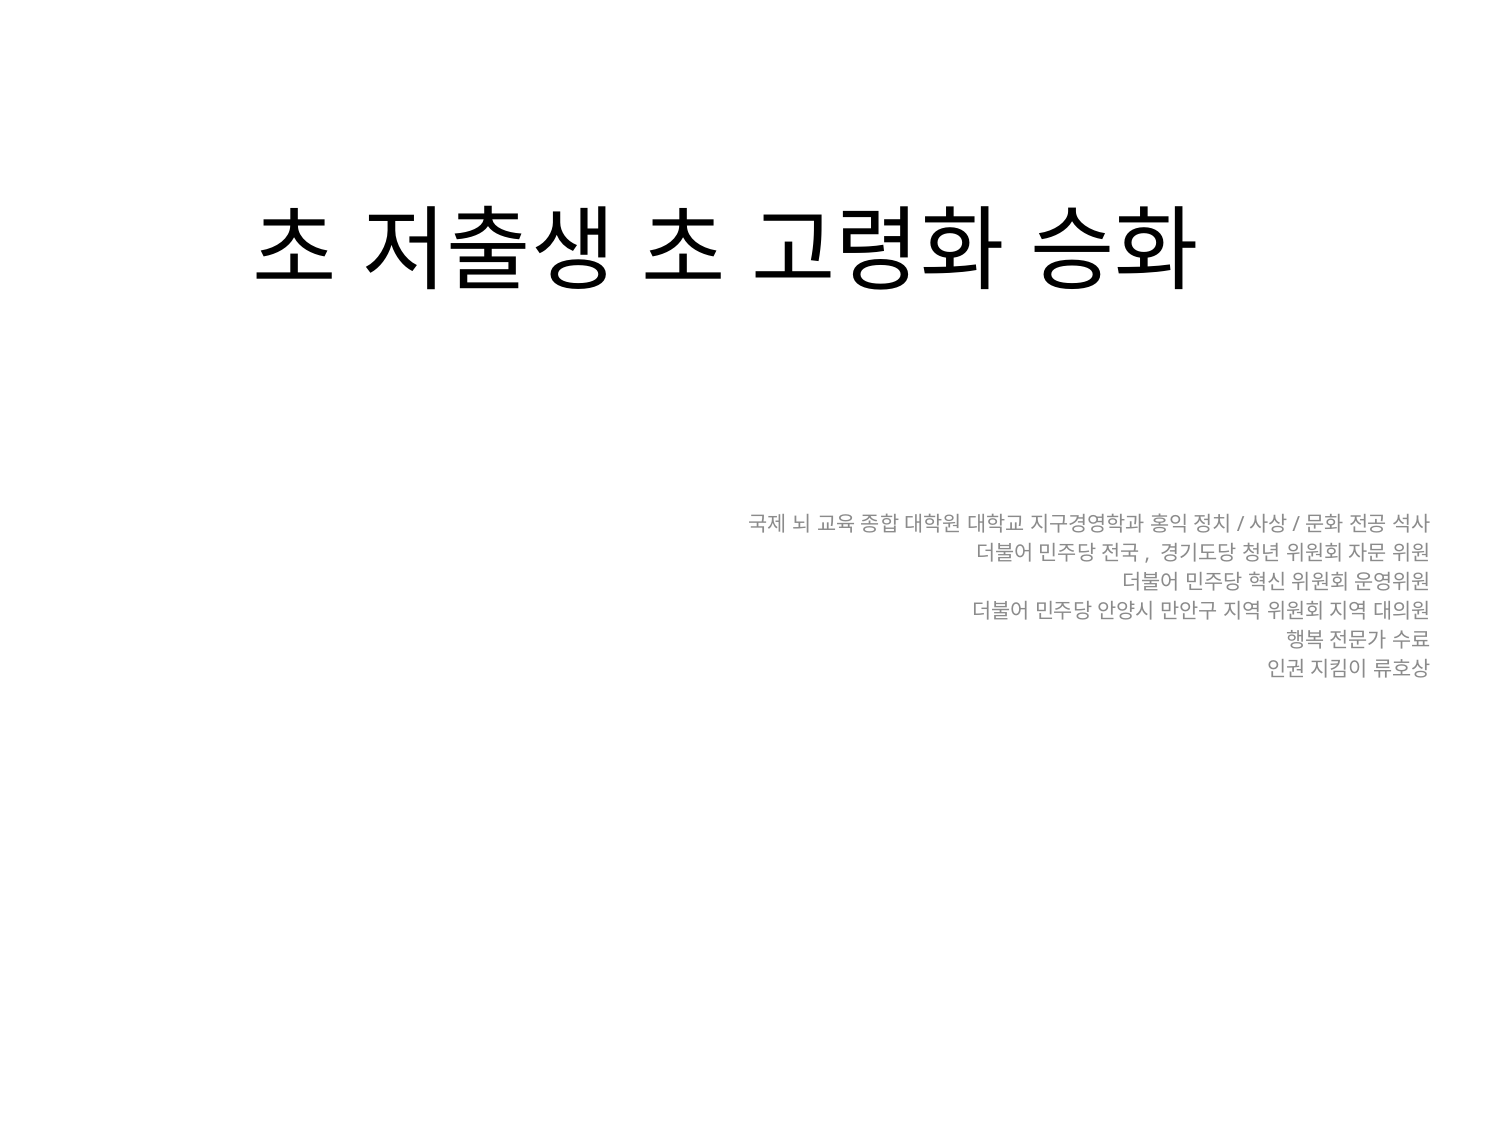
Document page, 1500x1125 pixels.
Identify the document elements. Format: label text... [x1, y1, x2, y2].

title 초 저출생 초 고령화 승화 [88, 125, 1364, 367]
subtitle 국제 뇌 교육 종합 대학원 대학교 지구경영학과 홍익 정치/사상/문화 전공 석사 더불어 민주당 전국, 경기도당 청년 위원회 자문 위원 더불어 민주당 혁신 위원회 운영위원 더불어 민주당 안양시 만안구 지역 위원회 지역 대의원 행복 전문가 수료 인권 지킴이 류호상 [395, 503, 1446, 791]
